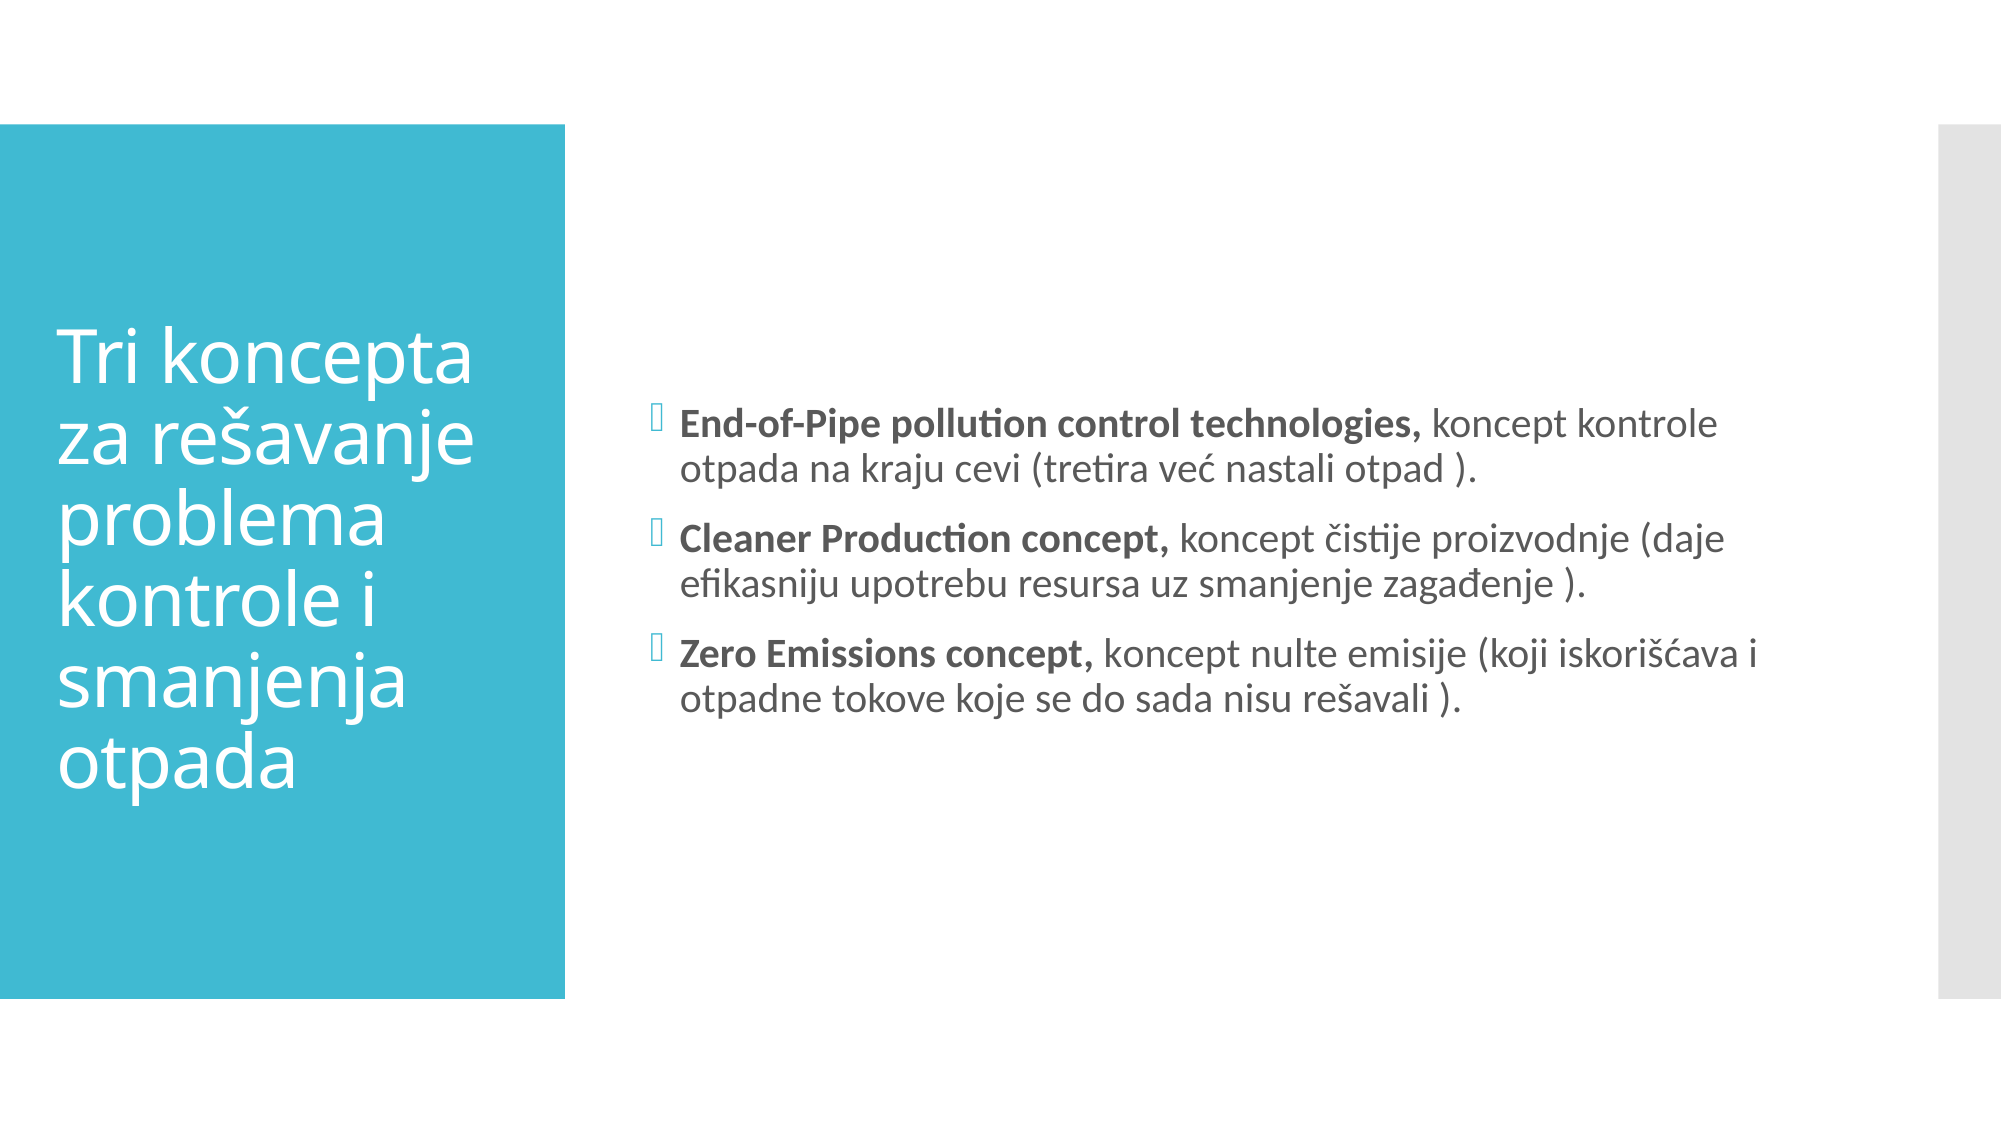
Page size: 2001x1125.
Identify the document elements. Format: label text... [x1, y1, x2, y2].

list End-of-Pipe pollution control technologies, koncept kontrole otpada na kraju cevi (tretira već nastali otpad ). Cleaner Production concept, koncept čistije proizvodnje (daje efikasniju upotrebu resursa uz smanjenje zagađenje ). Zero Emissions concept, koncept nulte emisije (koji iskorišćava i otpadne tokove koje se do sada nisu rešavali ). [634, 141, 1835, 982]
title Tri koncepta za rešavanje problema kontrole i smanjenja otpada [41, 184, 525, 940]
